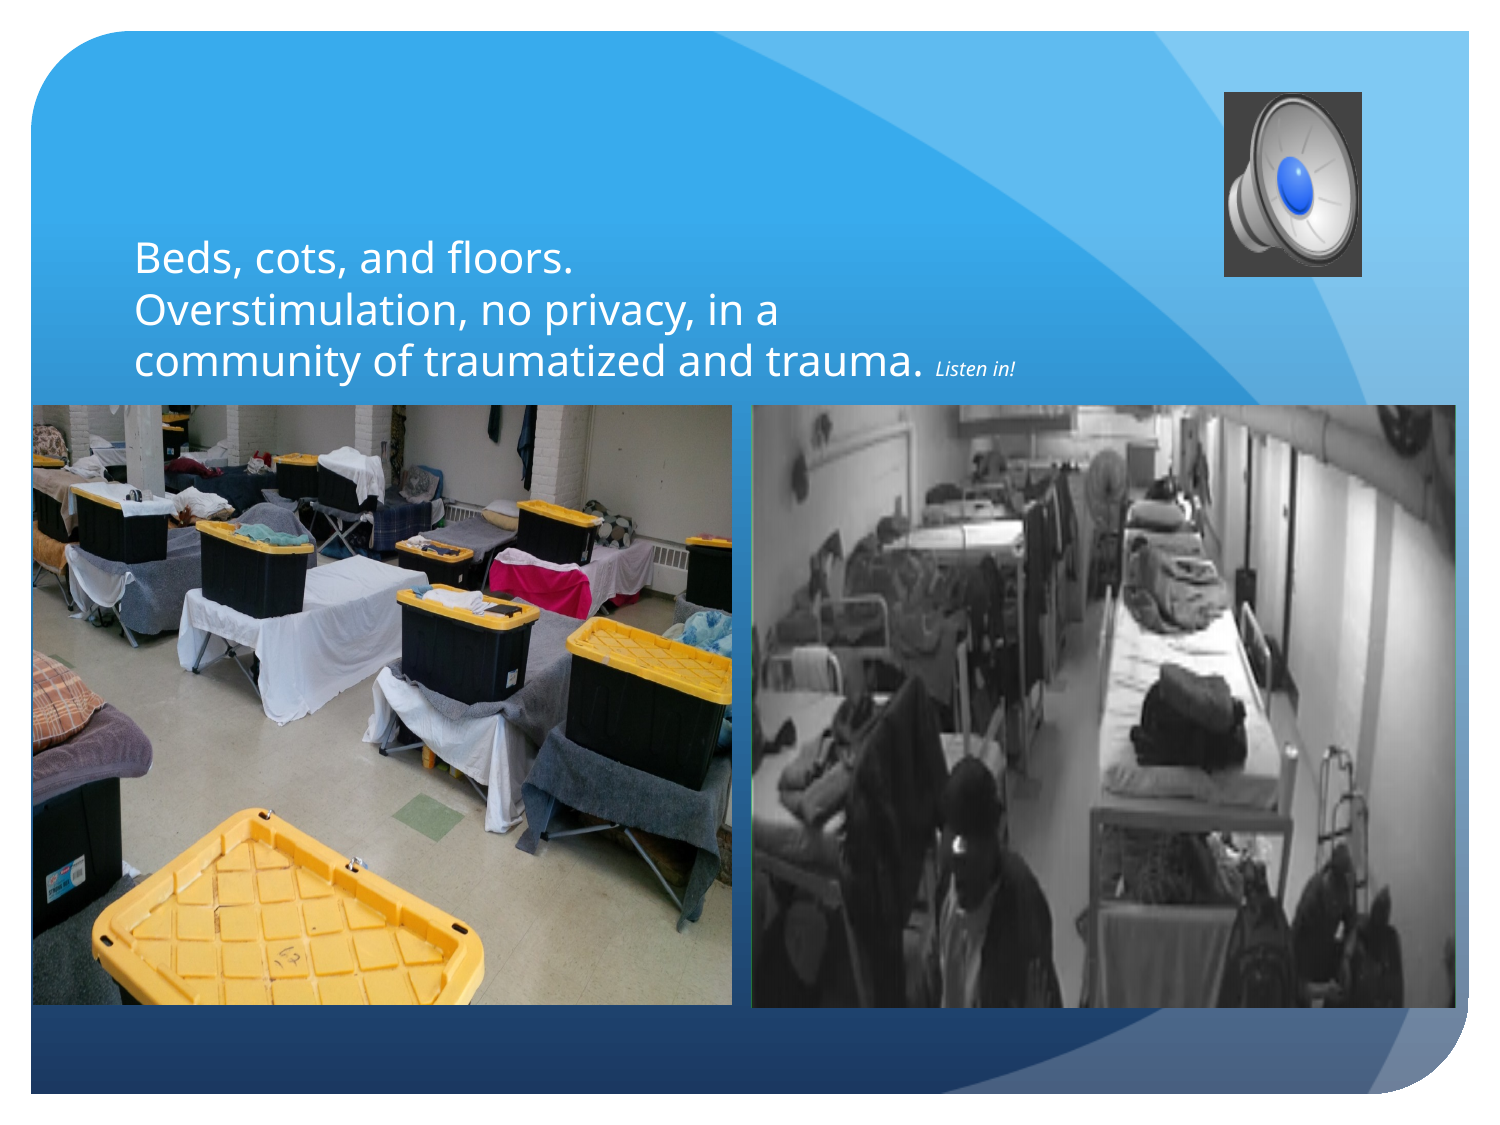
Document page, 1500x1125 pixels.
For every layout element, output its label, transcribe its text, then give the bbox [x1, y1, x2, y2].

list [751, 404, 1456, 1009]
picture [24, 30, 1473, 1094]
title Beds, cots, and floors. Overstimulation, no privacy, in a community of traumatized and trauma. Listen in! [118, 221, 1363, 393]
